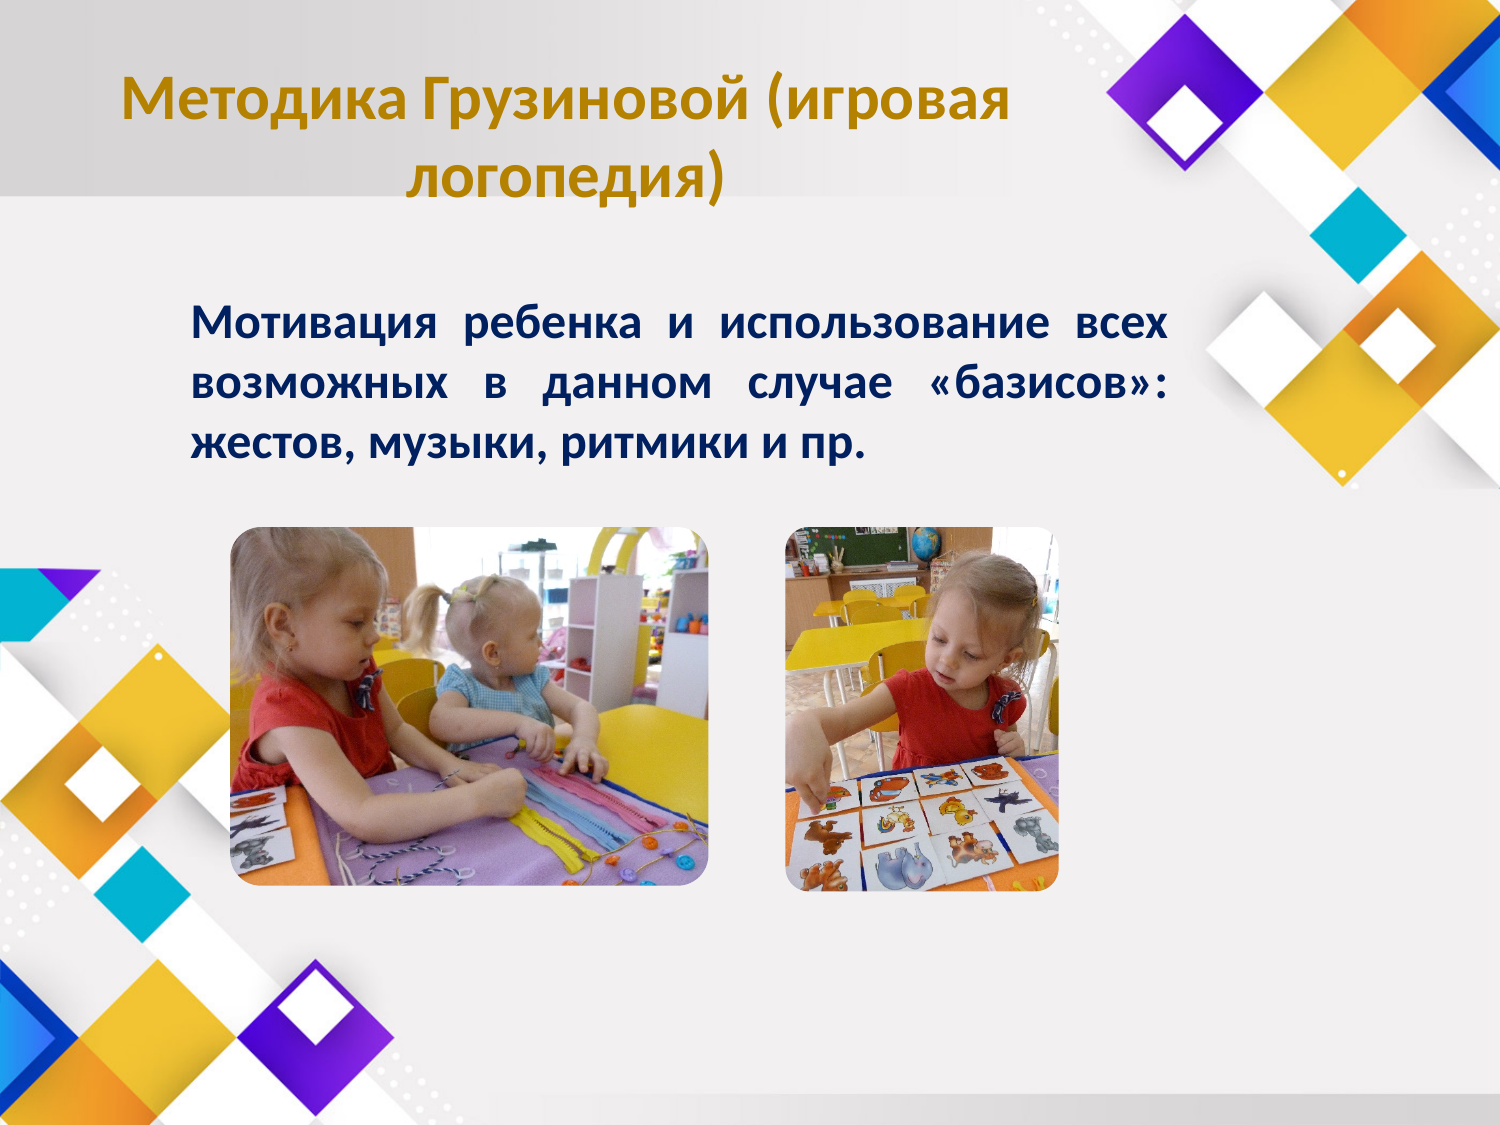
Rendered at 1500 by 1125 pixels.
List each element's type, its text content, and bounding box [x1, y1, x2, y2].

title Методика Грузиновой (игровая логопедия) [0, 46, 1134, 375]
text_box Мотивация ребенка и использование всех возможных в данном случае «базисов»: жестов, музыки, ритмики и пр. [175, 281, 1184, 476]
picture [0, 0, 1500, 1125]
